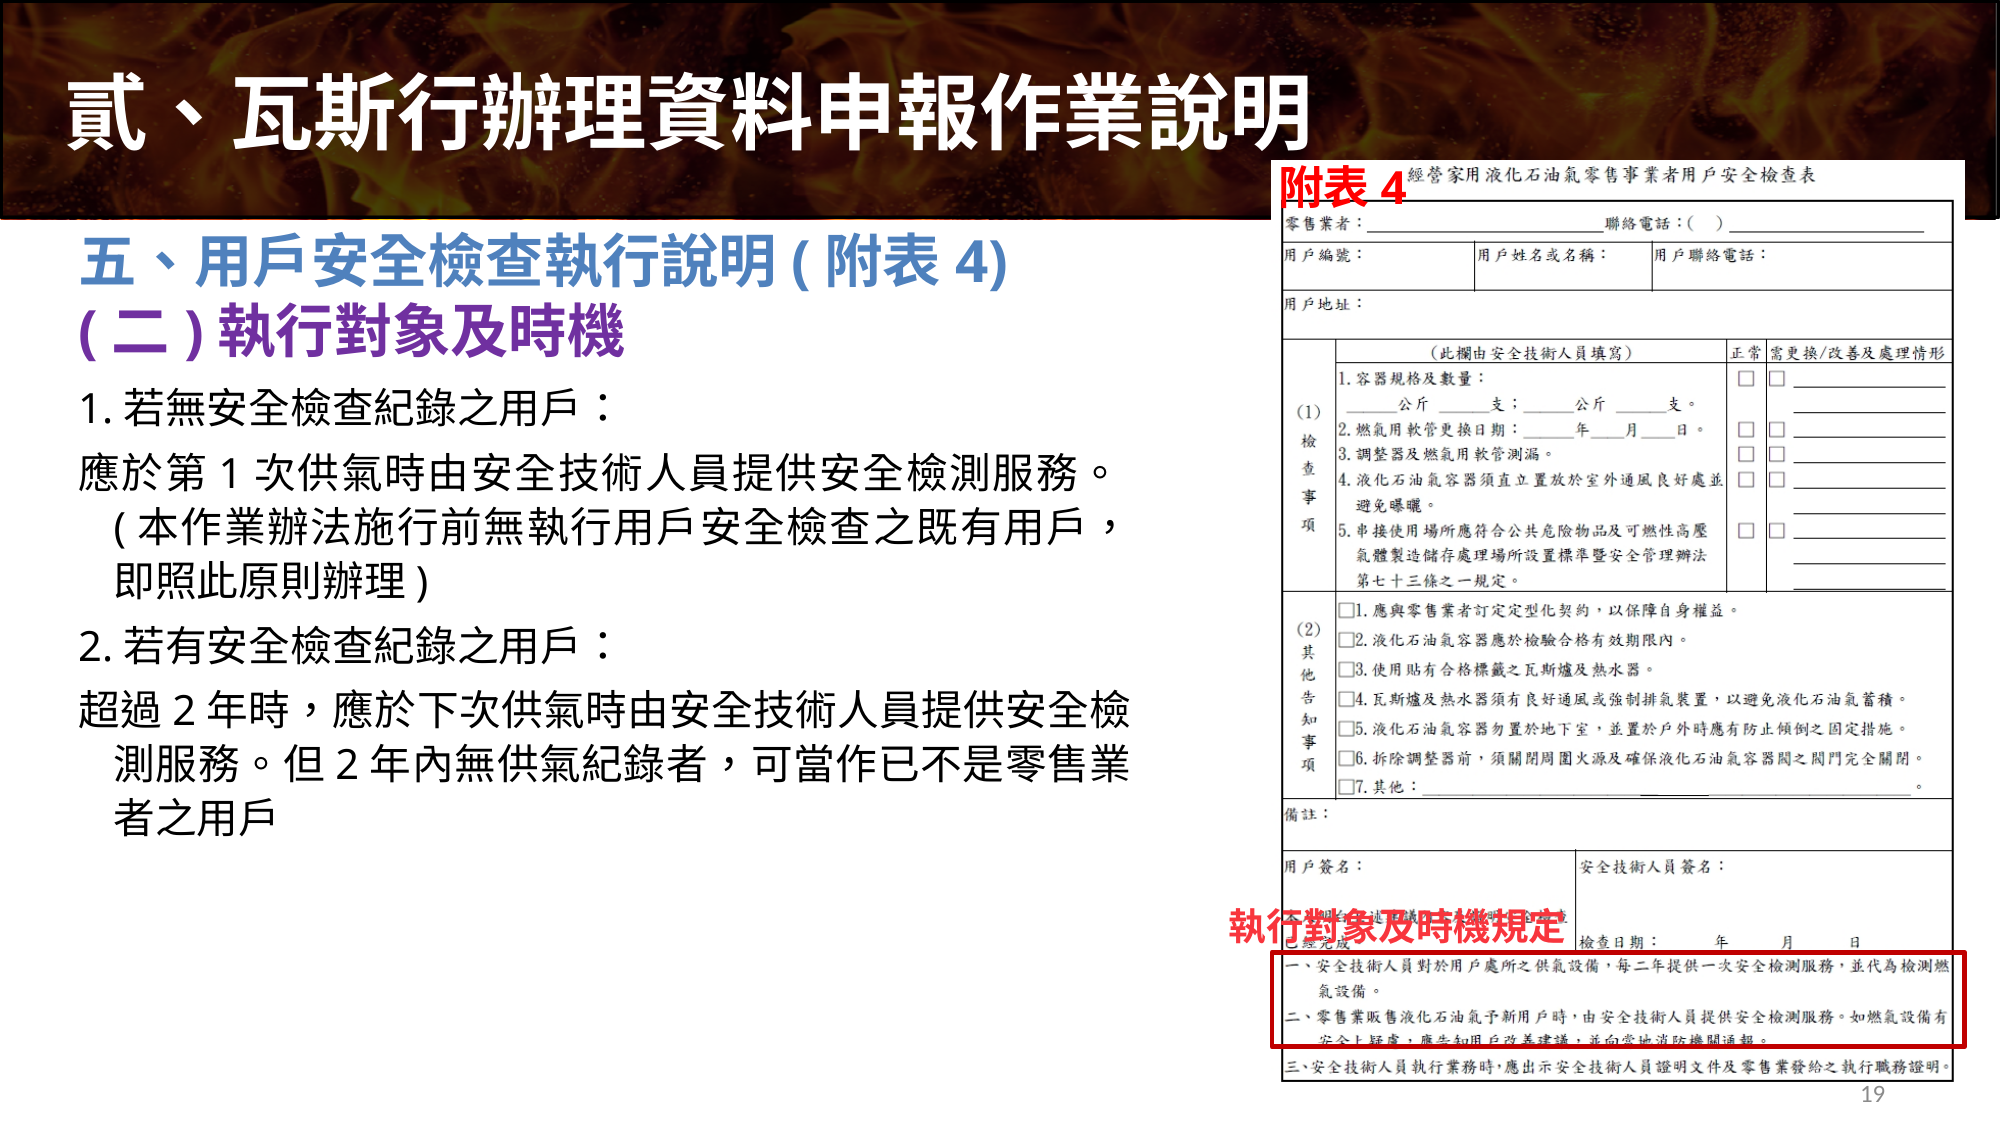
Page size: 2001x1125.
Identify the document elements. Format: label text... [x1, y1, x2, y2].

slide_number 19 [1433, 1093, 1901, 1123]
picture [0, 0, 2000, 1085]
text_box 執行對象及時機規定 [1213, 895, 1266, 956]
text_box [77, 223, 1266, 512]
